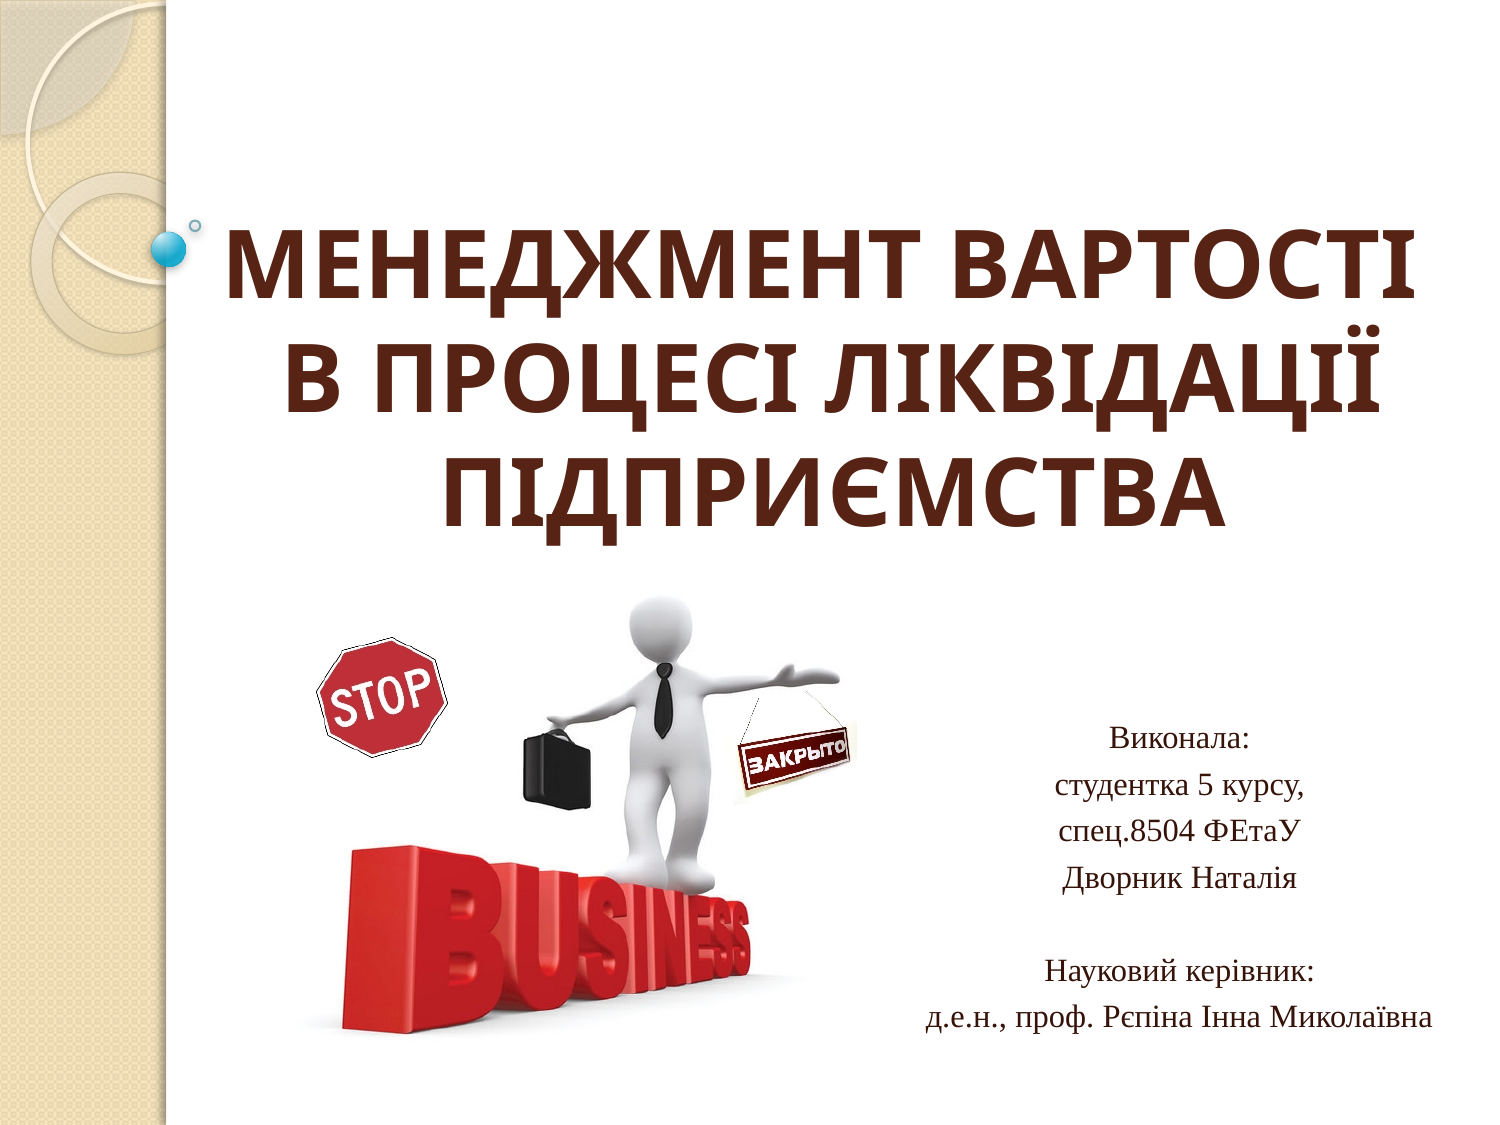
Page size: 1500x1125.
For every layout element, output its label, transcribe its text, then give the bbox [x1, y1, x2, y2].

text_box Виконала: студентка 5 курсу, спец.8504 ФЕтаУ Дворник Наталія Науковий керівник: д.е.н., проф. Рєпіна Інна Миколаївна [902, 716, 1454, 1073]
picture [253, 575, 857, 1063]
title МЕНЕДЖМЕНТ ВАРТОСТІ В ПРОЦЕСІ ЛІКВІДАЦІЇ ПІДПРИЄМСТВА [194, 54, 1470, 646]
